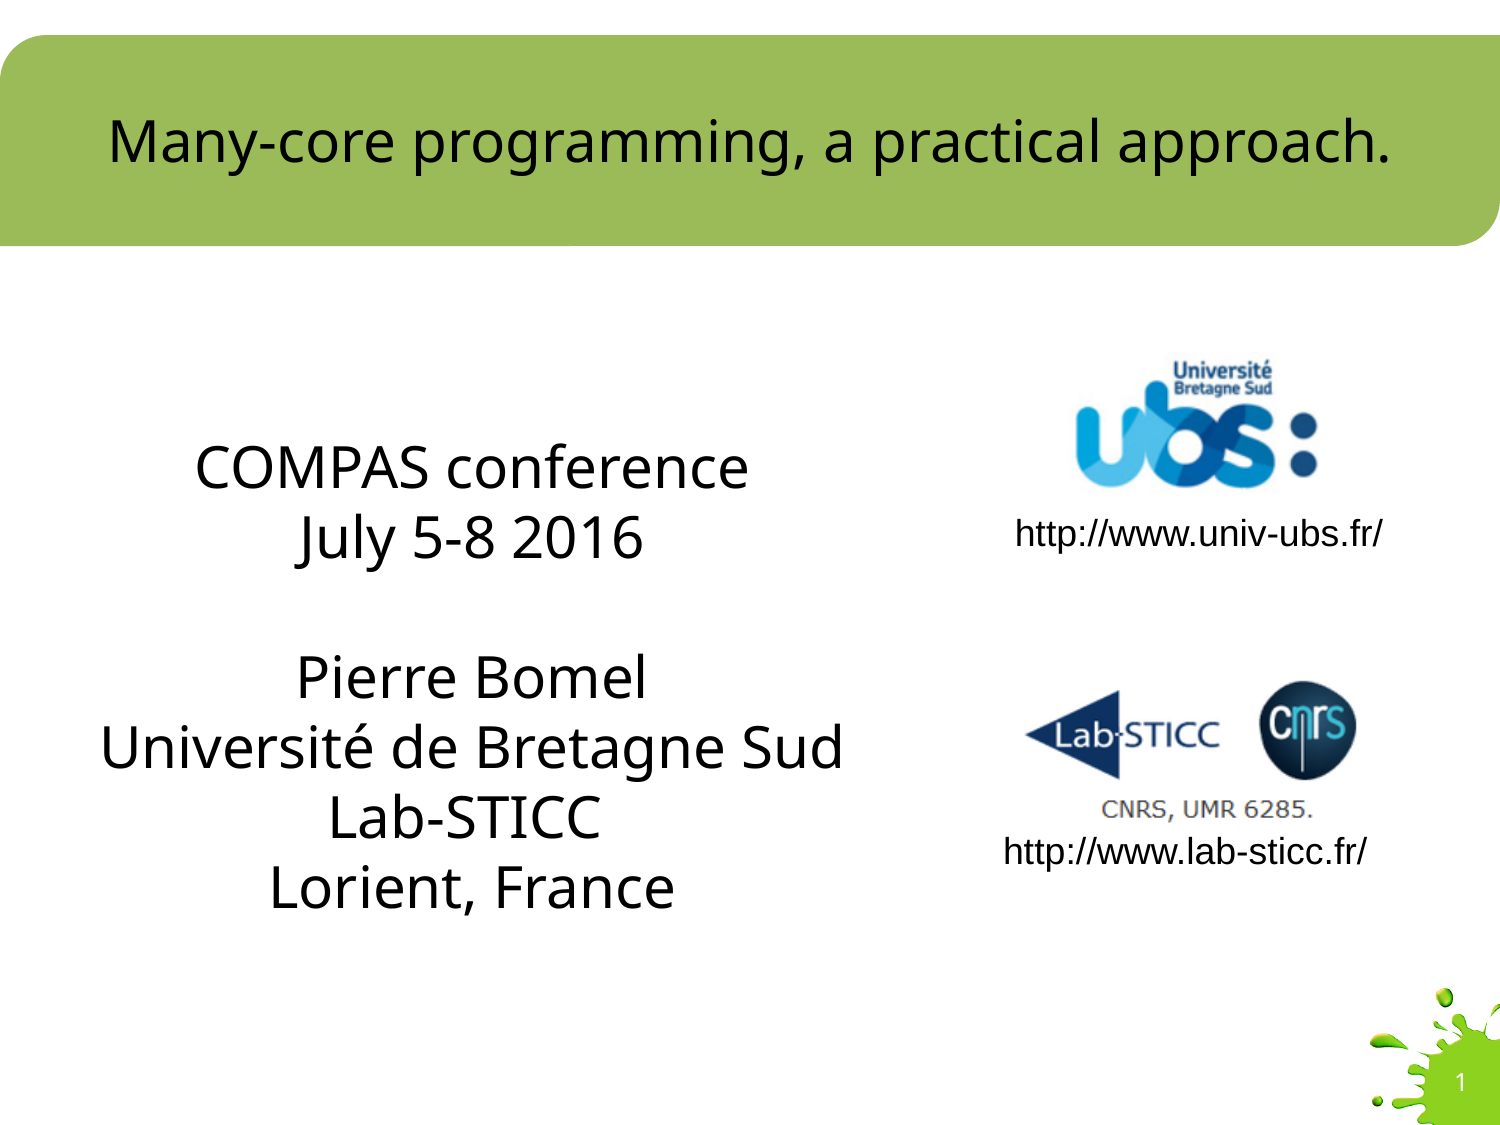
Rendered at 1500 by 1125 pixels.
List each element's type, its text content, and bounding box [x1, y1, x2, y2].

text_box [997, 348, 1401, 563]
slide_number 1 [1422, 1053, 1500, 1114]
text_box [986, 642, 1408, 881]
picture [1358, 972, 1500, 1125]
title Many-core programming, a practical approach. [504, 44, 1426, 233]
text_box COMPAS conference July 5-8 2016 Pierre Bomel Université de Bretagne Sud Lab-STICC Lorient, France [0, 385, 998, 965]
text_box [25, 0, 504, 352]
